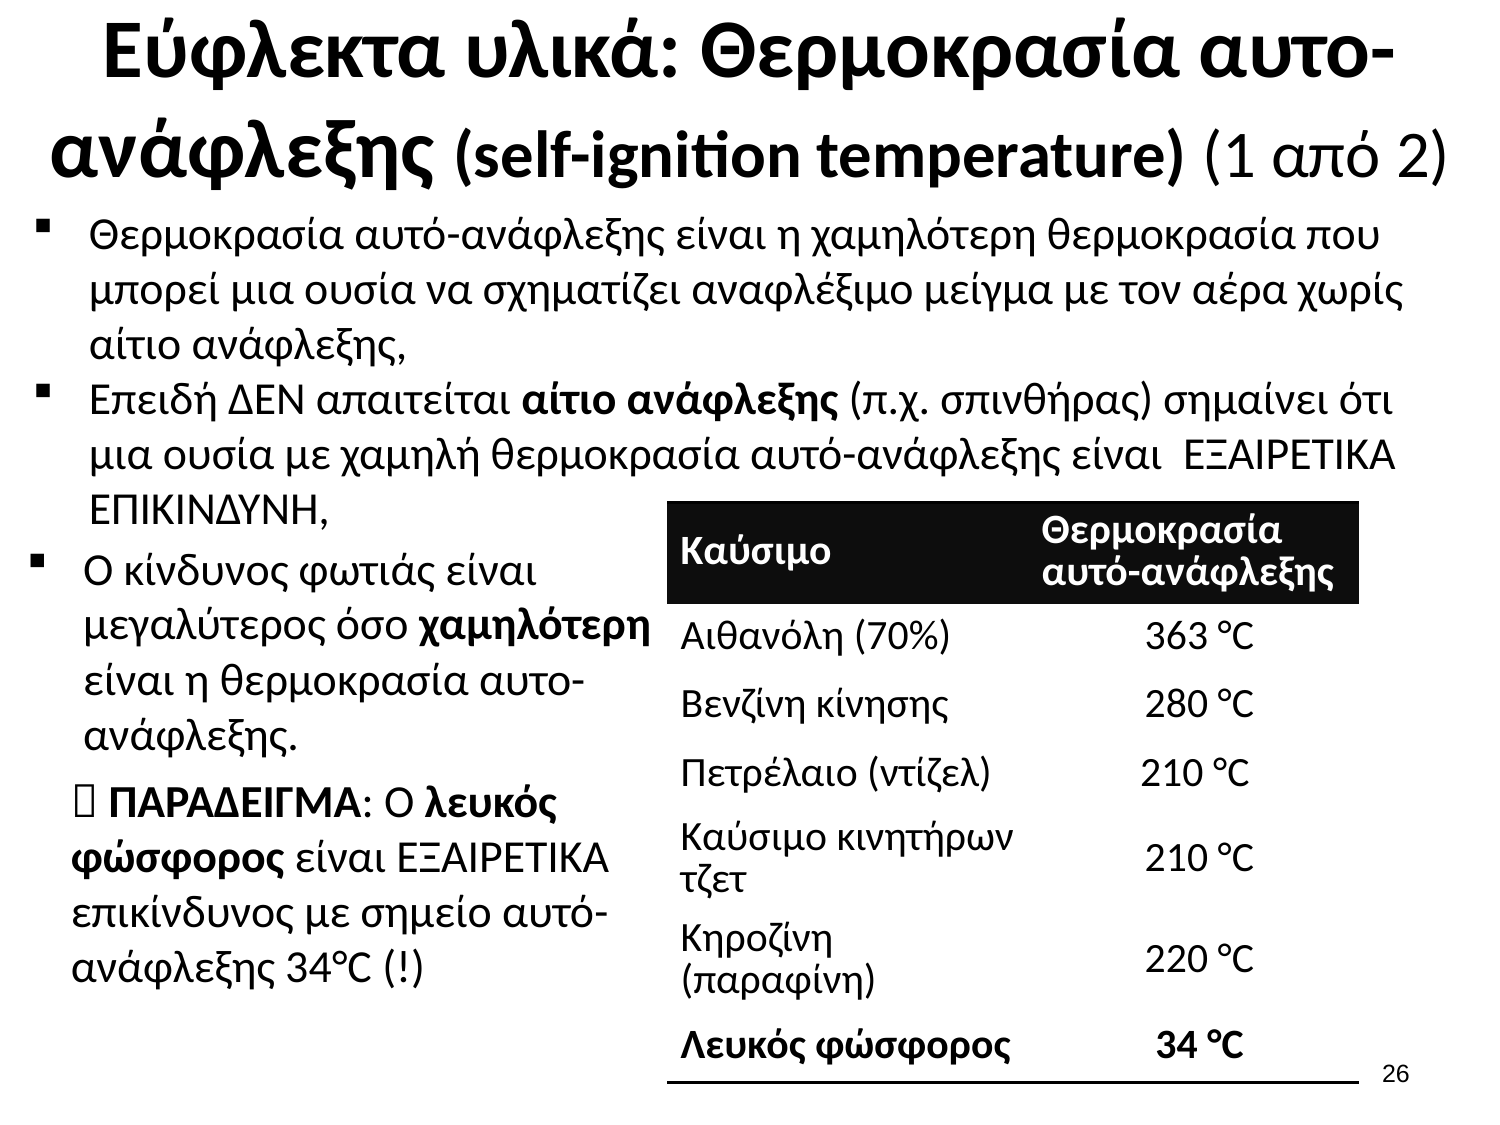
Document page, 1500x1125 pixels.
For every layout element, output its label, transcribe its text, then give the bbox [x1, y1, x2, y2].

text_box Ο κίνδυνος φωτιάς είναι μεγαλύτερος όσο χαμηλότερη είναι η θερμοκρασία αυτο-ανάφλεξης.  ΠΑΡΑΔΕΙΓΜΑ: O λευκός φώσφορος είναι ΕΞΑΙΡΕΤΙΚΑ επικίνδυνος με σημείο αυτό-ανάφλεξης 34°C (!) [12, 531, 667, 999]
table_cell Βενζίνη κίνησης [667, 672, 1028, 741]
title Εύφλεκτα υλικά: Θερμοκρασία αυτο-ανάφλεξης (self-ignition temperature) (1 από 2) [0, 19, 1500, 169]
table_cell Λευκός φώσφορος [667, 1013, 1028, 1081]
table_cell 220 °C [1028, 911, 1359, 1013]
table_cell 280 °C [1028, 672, 1359, 741]
table_cell Πετρέλαιο (ντίζελ) [667, 741, 1028, 809]
table_cell Αιθανόλη (70%) [667, 604, 1028, 672]
table_cell 210 °C [1028, 809, 1359, 911]
slide_number 25 [1074, 1042, 1425, 1103]
table_header Θερμοκρασία αυτό-ανάφλεξης [1028, 504, 1359, 604]
table_cell Κηροζίνη (παραφίνη) [667, 911, 1028, 1013]
table_cell Καύσιμο κινητήρων τζετ [667, 809, 1028, 911]
list Θερμοκρασία αυτό-ανάφλεξης είναι η χαμηλότερη θερμοκρασία που μπορεί μια ουσία να σχηματίζει αναφλέξιμο μείγμα με τον αέρα χωρίς αίτιο ανάφλεξης, Επειδή ΔΕΝ απαιτείται αίτιο ανάφλεξης (π.χ. σπινθήρας) σημαίνει ότι μια ουσία με χαμηλή θερμοκρασία αυτό-ανάφλεξης είναι ΕΞΑΙΡΕΤΙΚΑ ΕΠΙΚΙΝΔΥΝΗ, [17, 196, 1459, 575]
table_header Καύσιμο [667, 504, 1028, 604]
table_cell 363 °C [1028, 604, 1359, 672]
table_cell 210 °C [1028, 741, 1359, 809]
table_cell 34 °C [1028, 1013, 1359, 1081]
